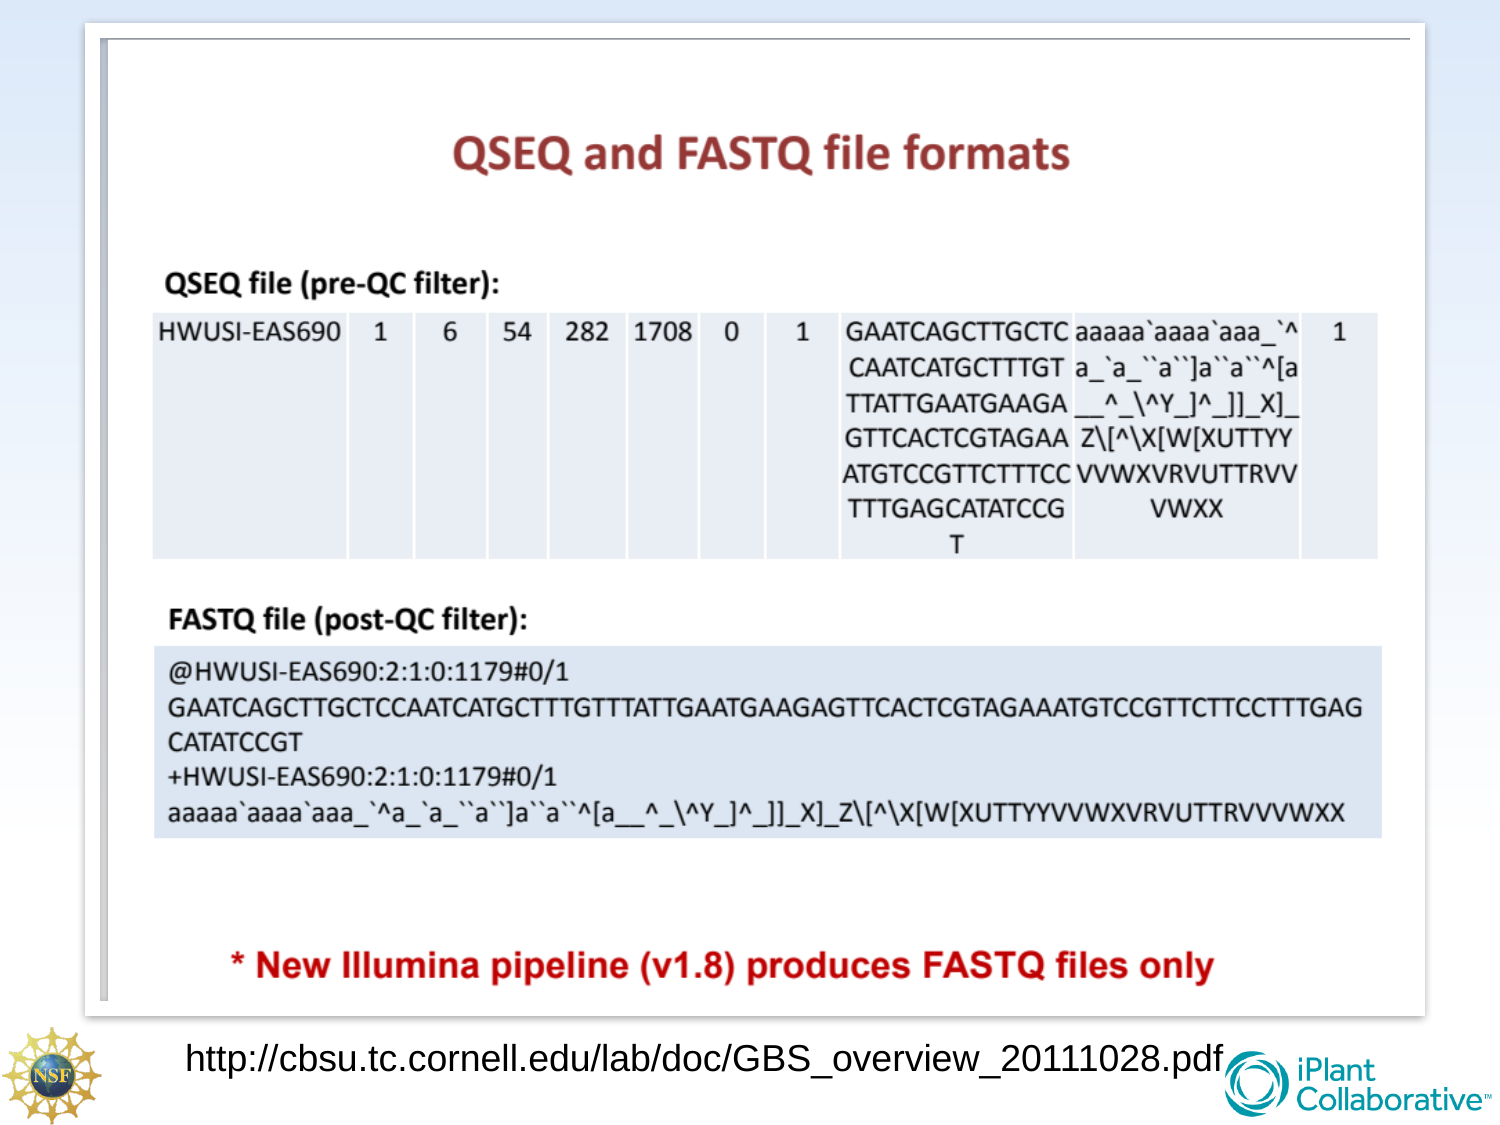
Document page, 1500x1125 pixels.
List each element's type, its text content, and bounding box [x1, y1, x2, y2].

picture [99, 37, 1411, 1002]
picture [1221, 1048, 1494, 1119]
picture [0, 1023, 106, 1125]
text_box http://cbsu.tc.cornell.edu/lab/doc/GBS_overview_20111028.pdf [170, 1026, 1239, 1087]
